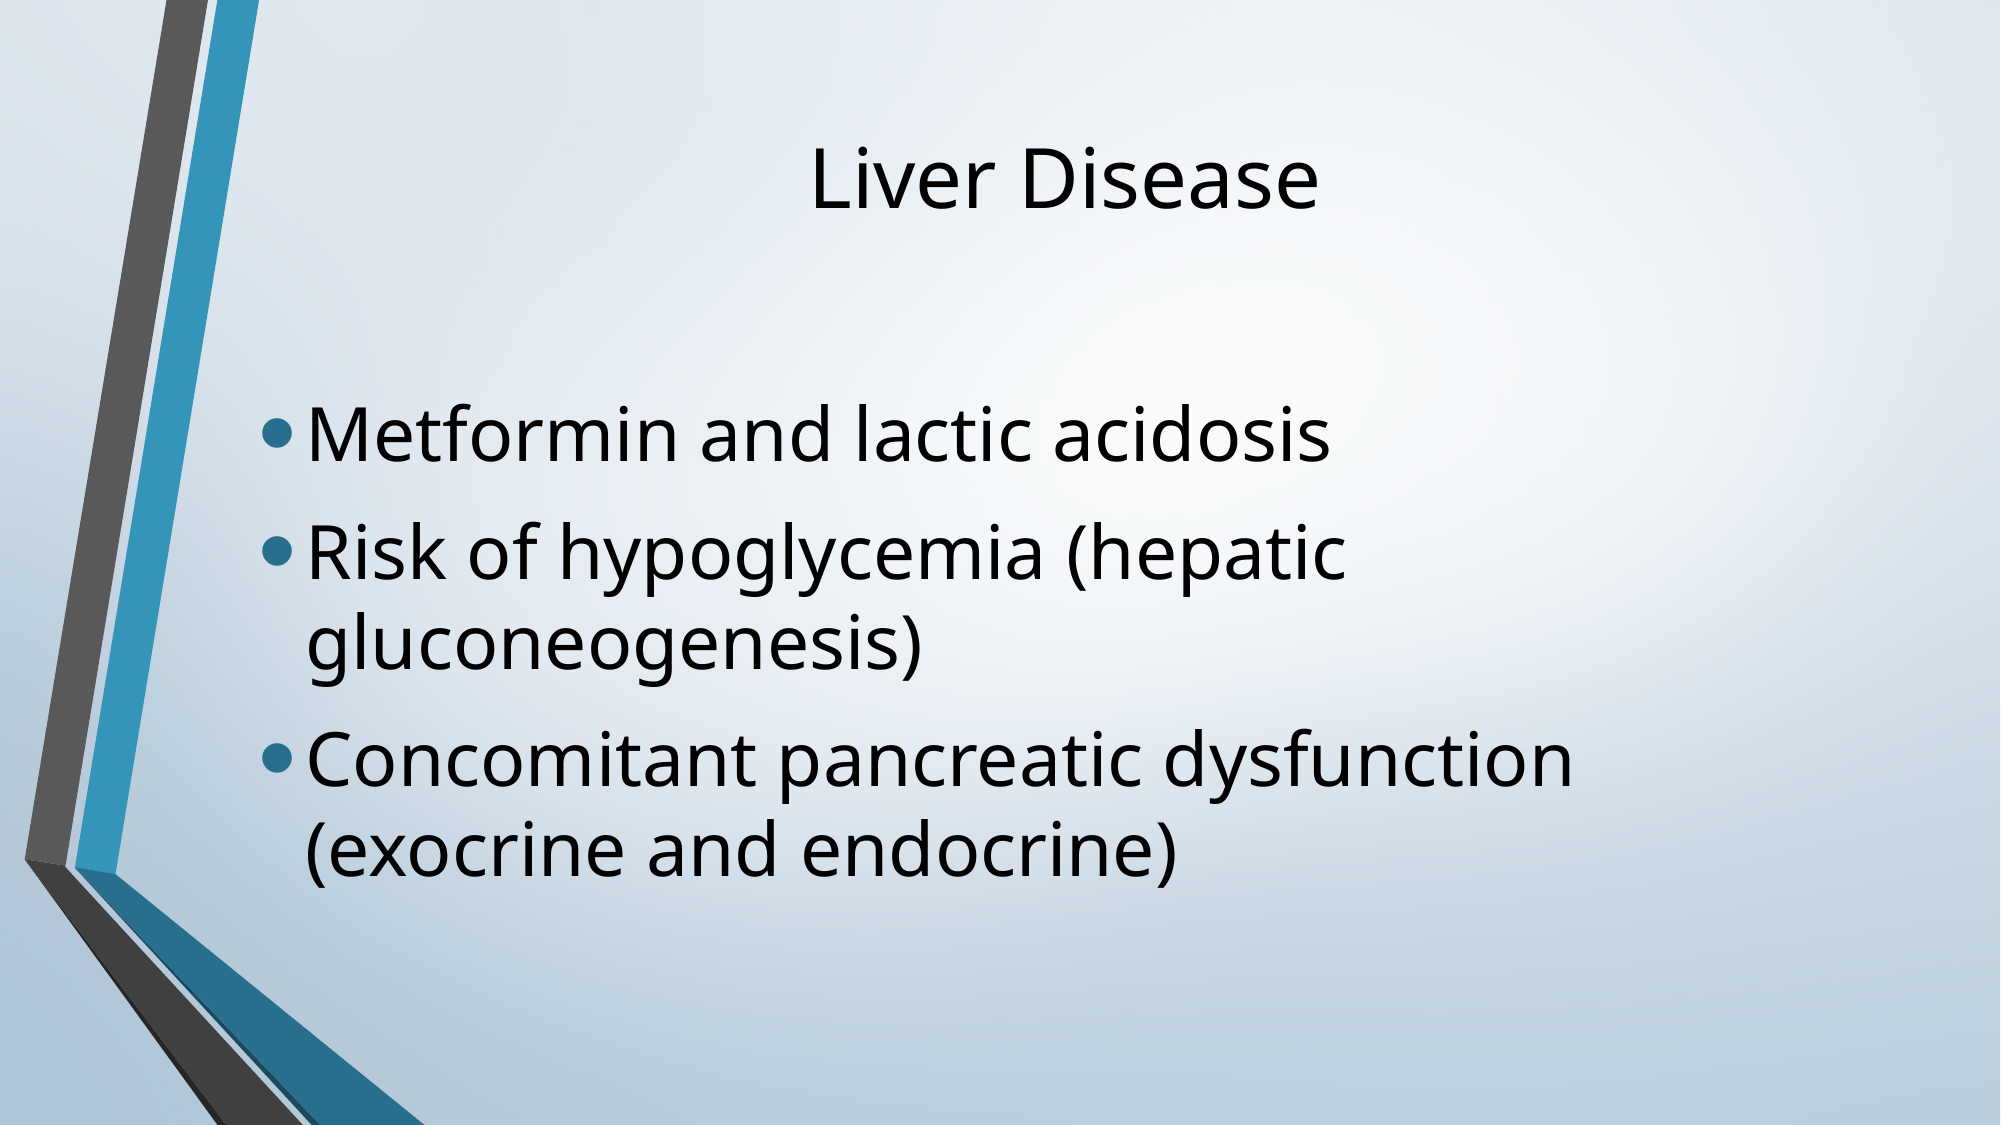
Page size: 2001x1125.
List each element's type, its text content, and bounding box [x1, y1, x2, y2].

title Liver Disease [243, 31, 1887, 281]
list Metformin and lactic acidosis Risk of hypoglycemia (hepatic gluconeogenesis) Concomitant pancreatic dysfunction (exocrine and endocrine) [243, 281, 1887, 998]
